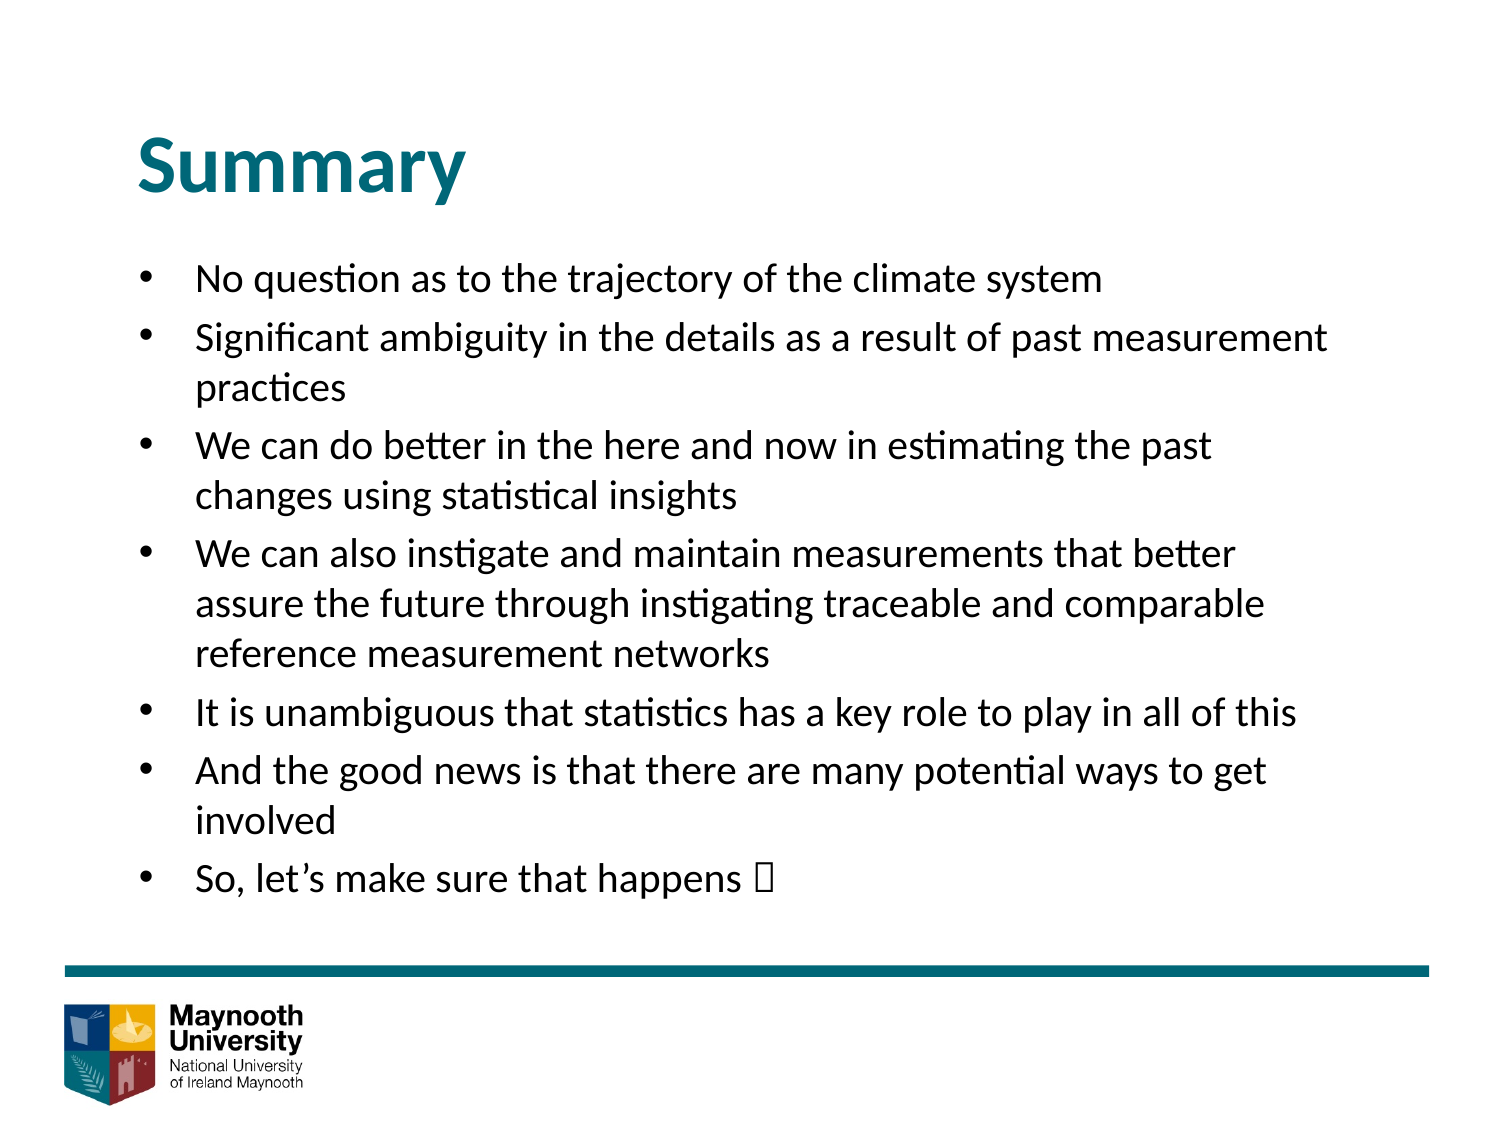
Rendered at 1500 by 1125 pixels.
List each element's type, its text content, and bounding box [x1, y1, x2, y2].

list Summary [122, 101, 1363, 268]
list No question as to the trajectory of the climate system Significant ambiguity in the details as a result of past measurement practices We can do better in the here and now in estimating the past changes using statistical insights We can also instigate and maintain measurements that better assure the future through instigating traceable and comparable reference measurement networks It is unambiguous that statistics has a key role to play in all of this And the good news is that there are many potential ways to get involved So, let’s make sure that happens  [123, 243, 1365, 870]
picture [64, 999, 307, 1110]
